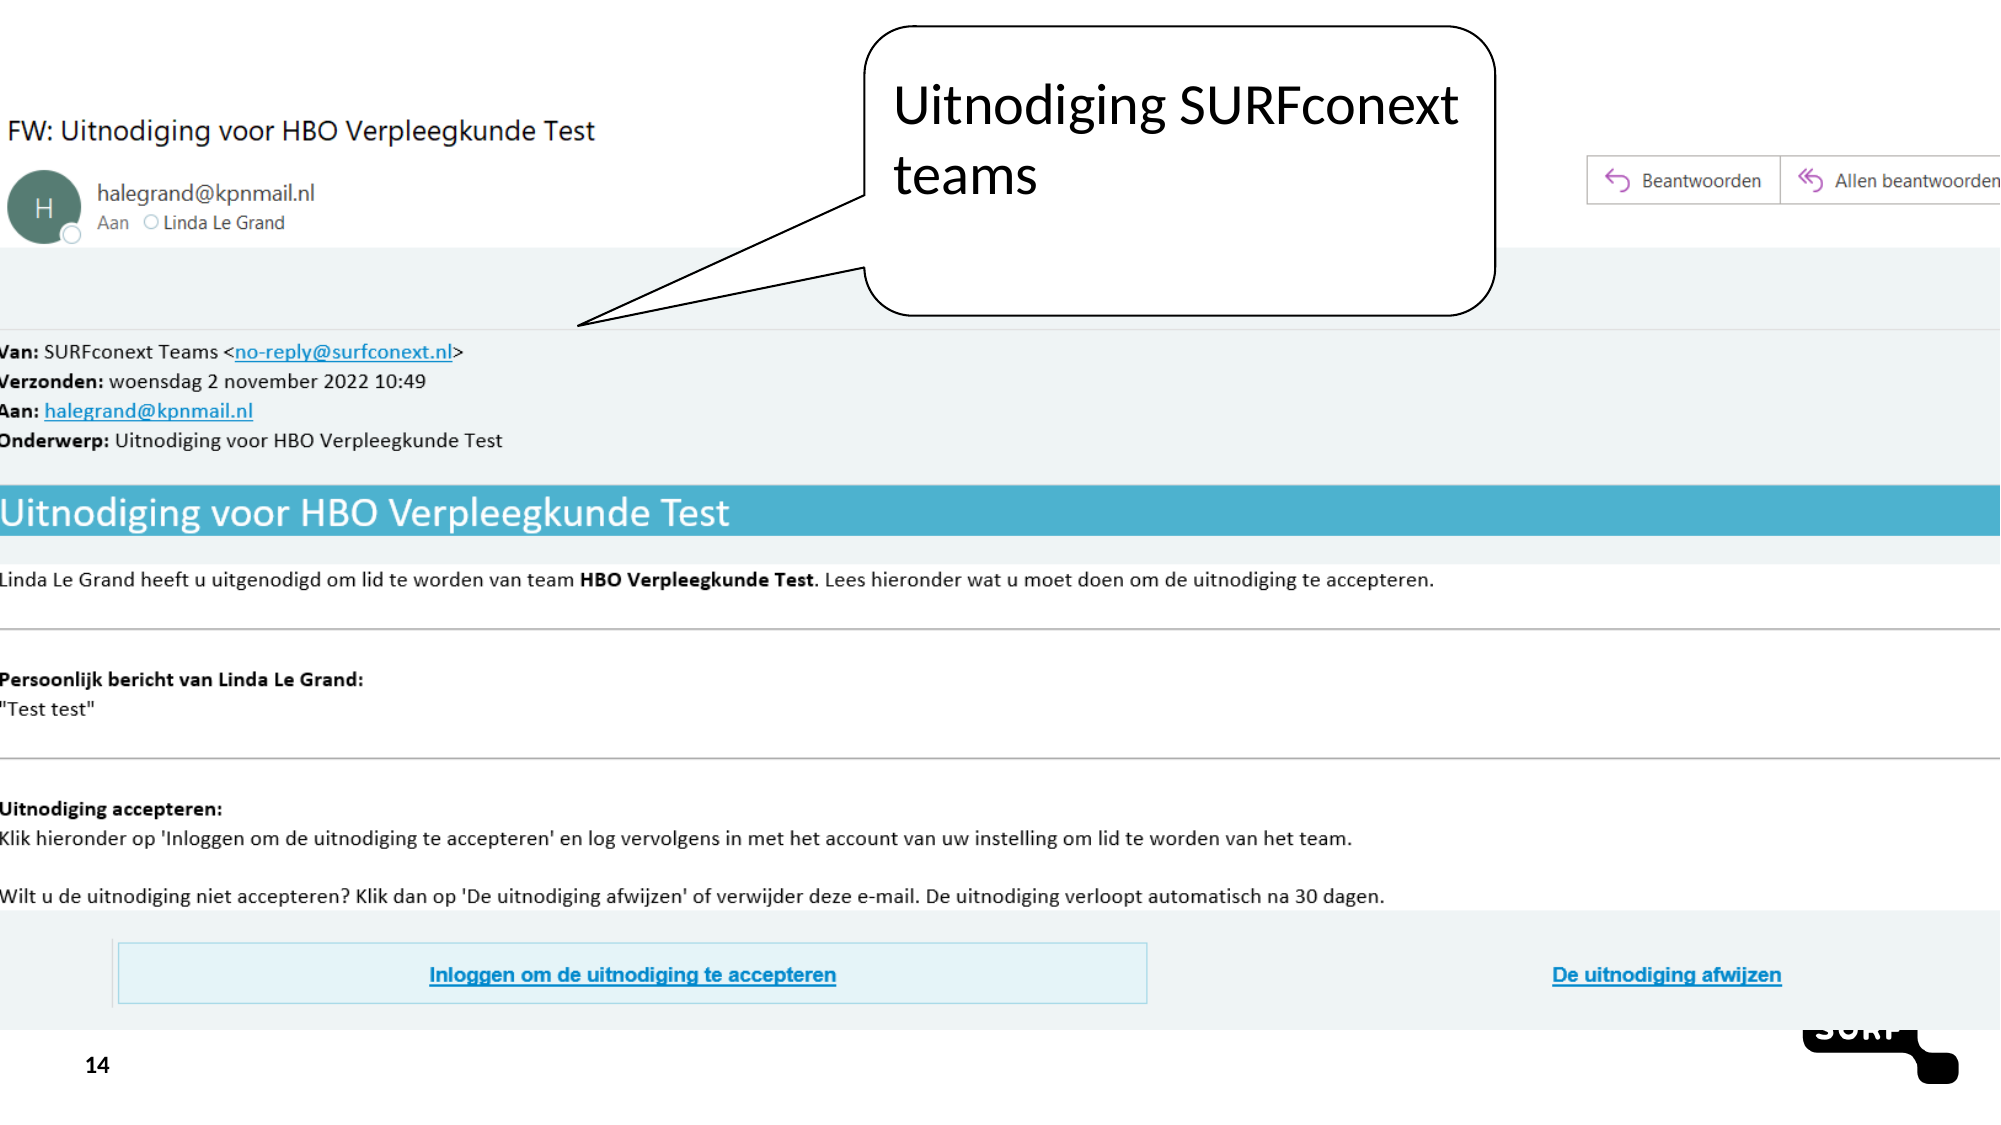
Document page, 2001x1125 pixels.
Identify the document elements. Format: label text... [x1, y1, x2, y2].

slide_number 14 [84, 1045, 149, 1082]
text_box Uitnodiging SURFconext teams [863, 25, 1497, 95]
picture [0, 95, 2000, 1084]
